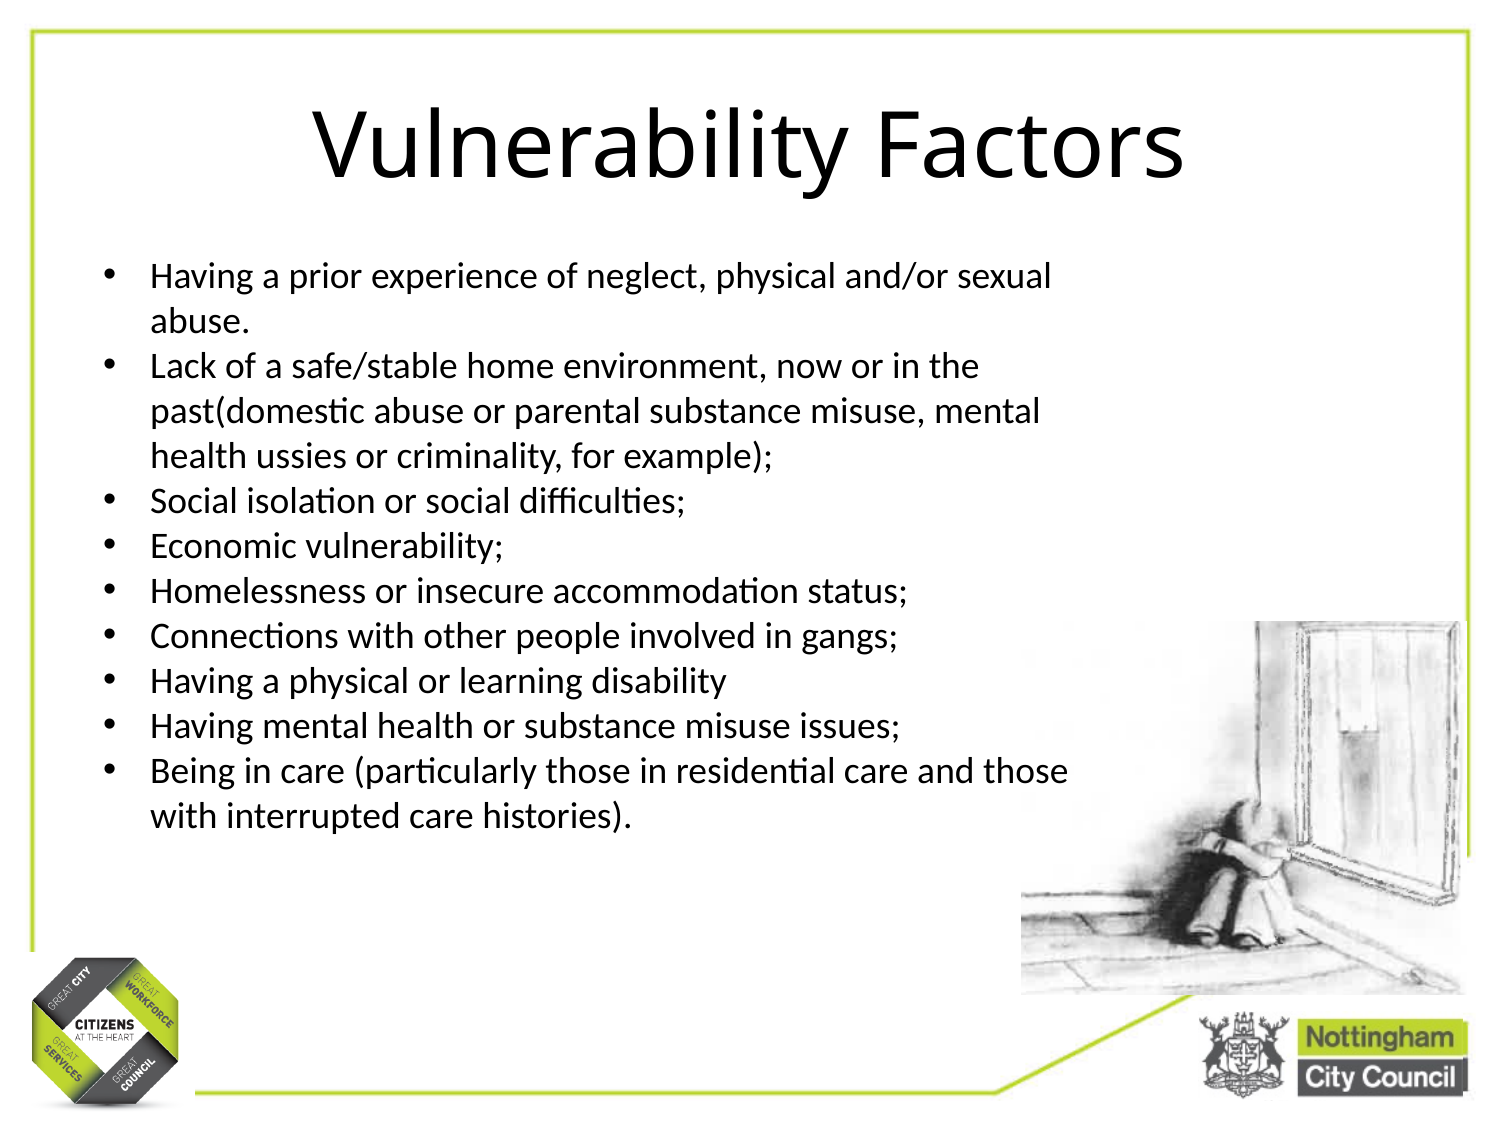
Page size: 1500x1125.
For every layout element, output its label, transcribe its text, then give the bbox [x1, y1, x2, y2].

text_box Having a prior experience of neglect, physical and/or sexual abuse. Lack of a safe/stable home environment, now or in the past(domestic abuse or parental substance misuse, mental health ussies or criminality, for example); Social isolation or social difficulties; Economic vulnerability; Homelessness or insecure accommodation status; Connections with other people involved in gangs; Having a physical or learning disability Having mental health or substance misuse issues; Being in care (particularly those in residential care and those with interrupted care histories). [88, 243, 1152, 844]
text_box Vulnerability Factors [0, 78, 1500, 203]
picture [0, 0, 1500, 78]
picture [0, 203, 1500, 1125]
